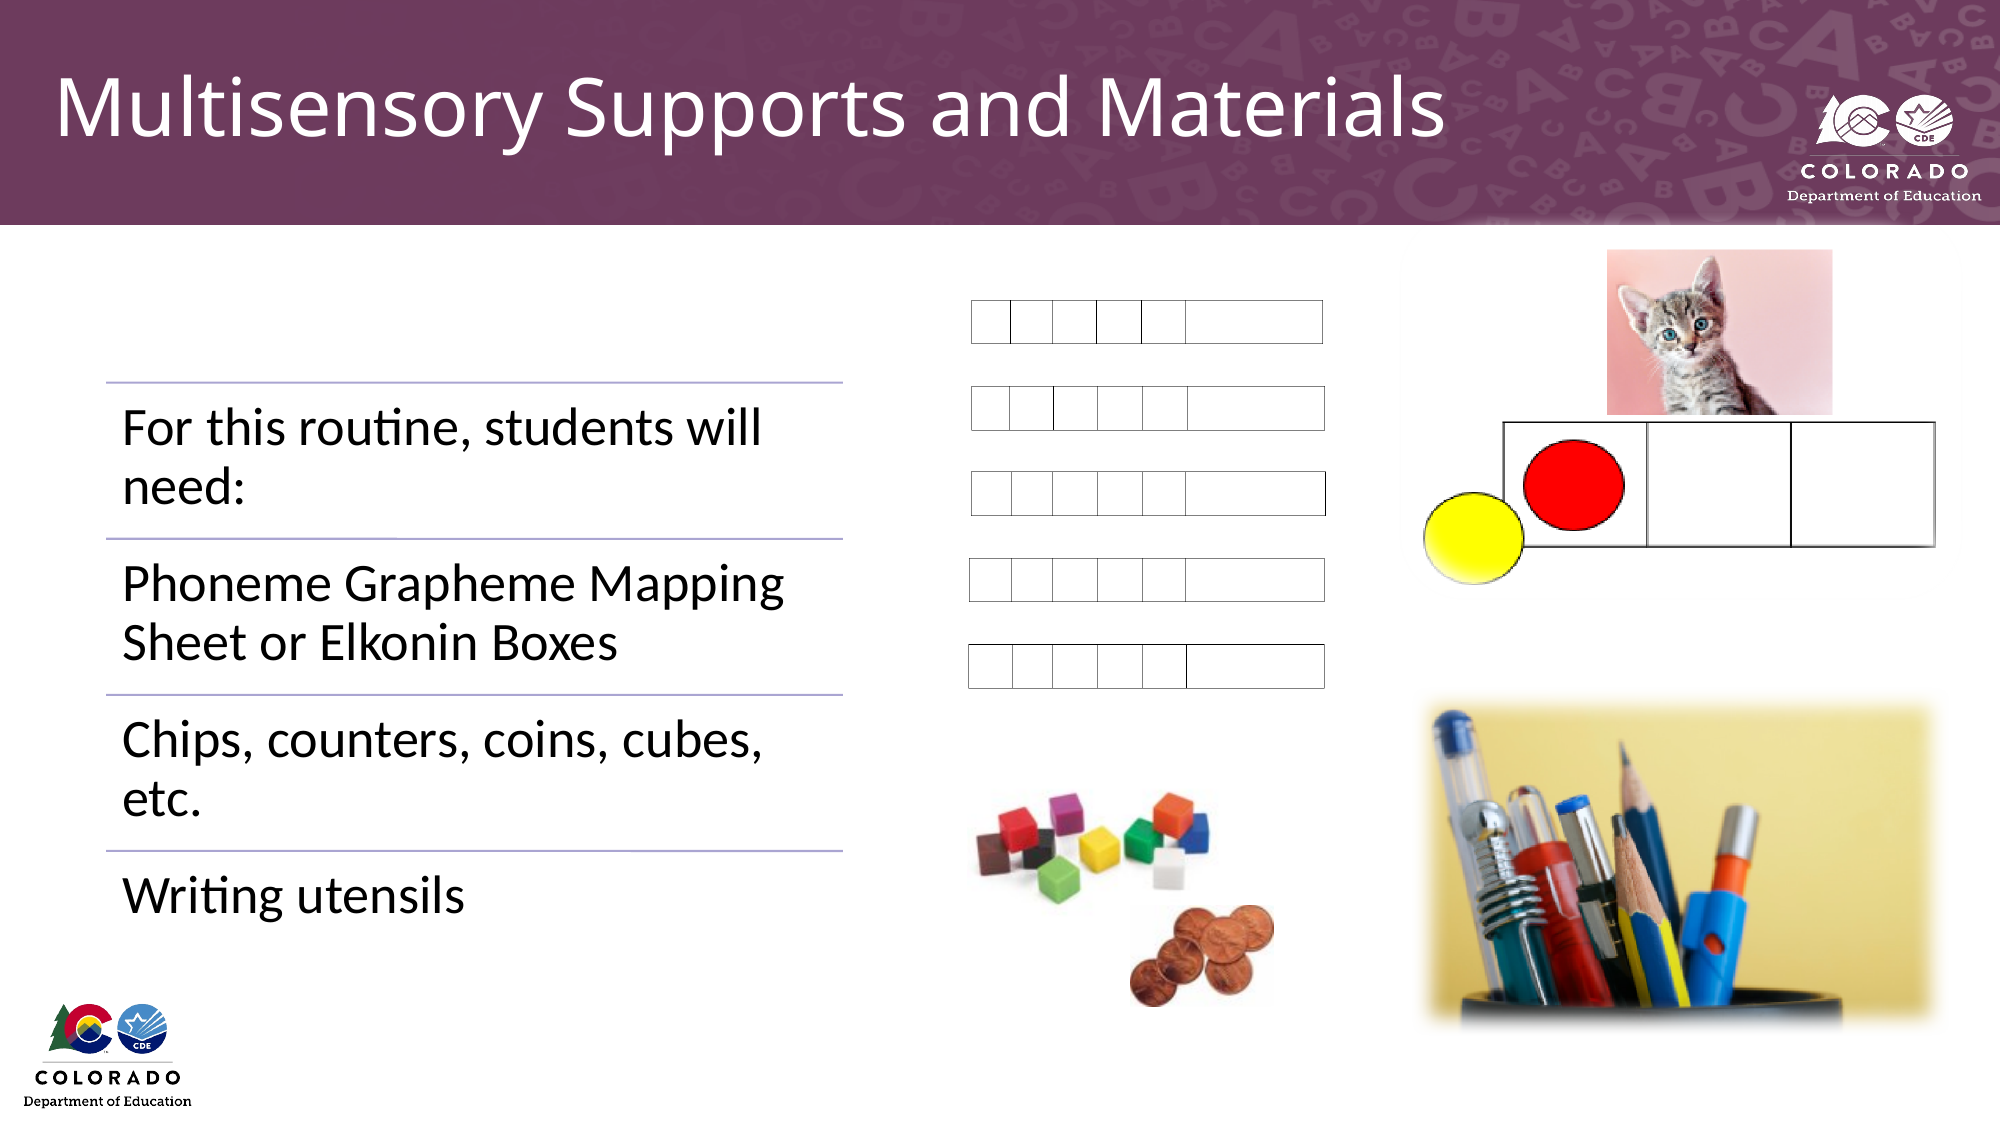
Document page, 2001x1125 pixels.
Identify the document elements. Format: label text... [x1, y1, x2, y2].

picture [1411, 686, 1950, 1037]
title Multisensory Supports and Materials [38, 16, 1503, 204]
title Step 4: Say and Spell the Word [1429, 241, 1934, 571]
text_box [105, 382, 843, 1008]
text_box [1434, 246, 1929, 566]
table_cell + [1422, 234, 1940, 577]
picture [0, 0, 2000, 225]
picture [957, 268, 1334, 1007]
text_box After practicing this PGM routine, what questions do you still have? [1425, 237, 1937, 574]
picture [23, 1003, 192, 1109]
